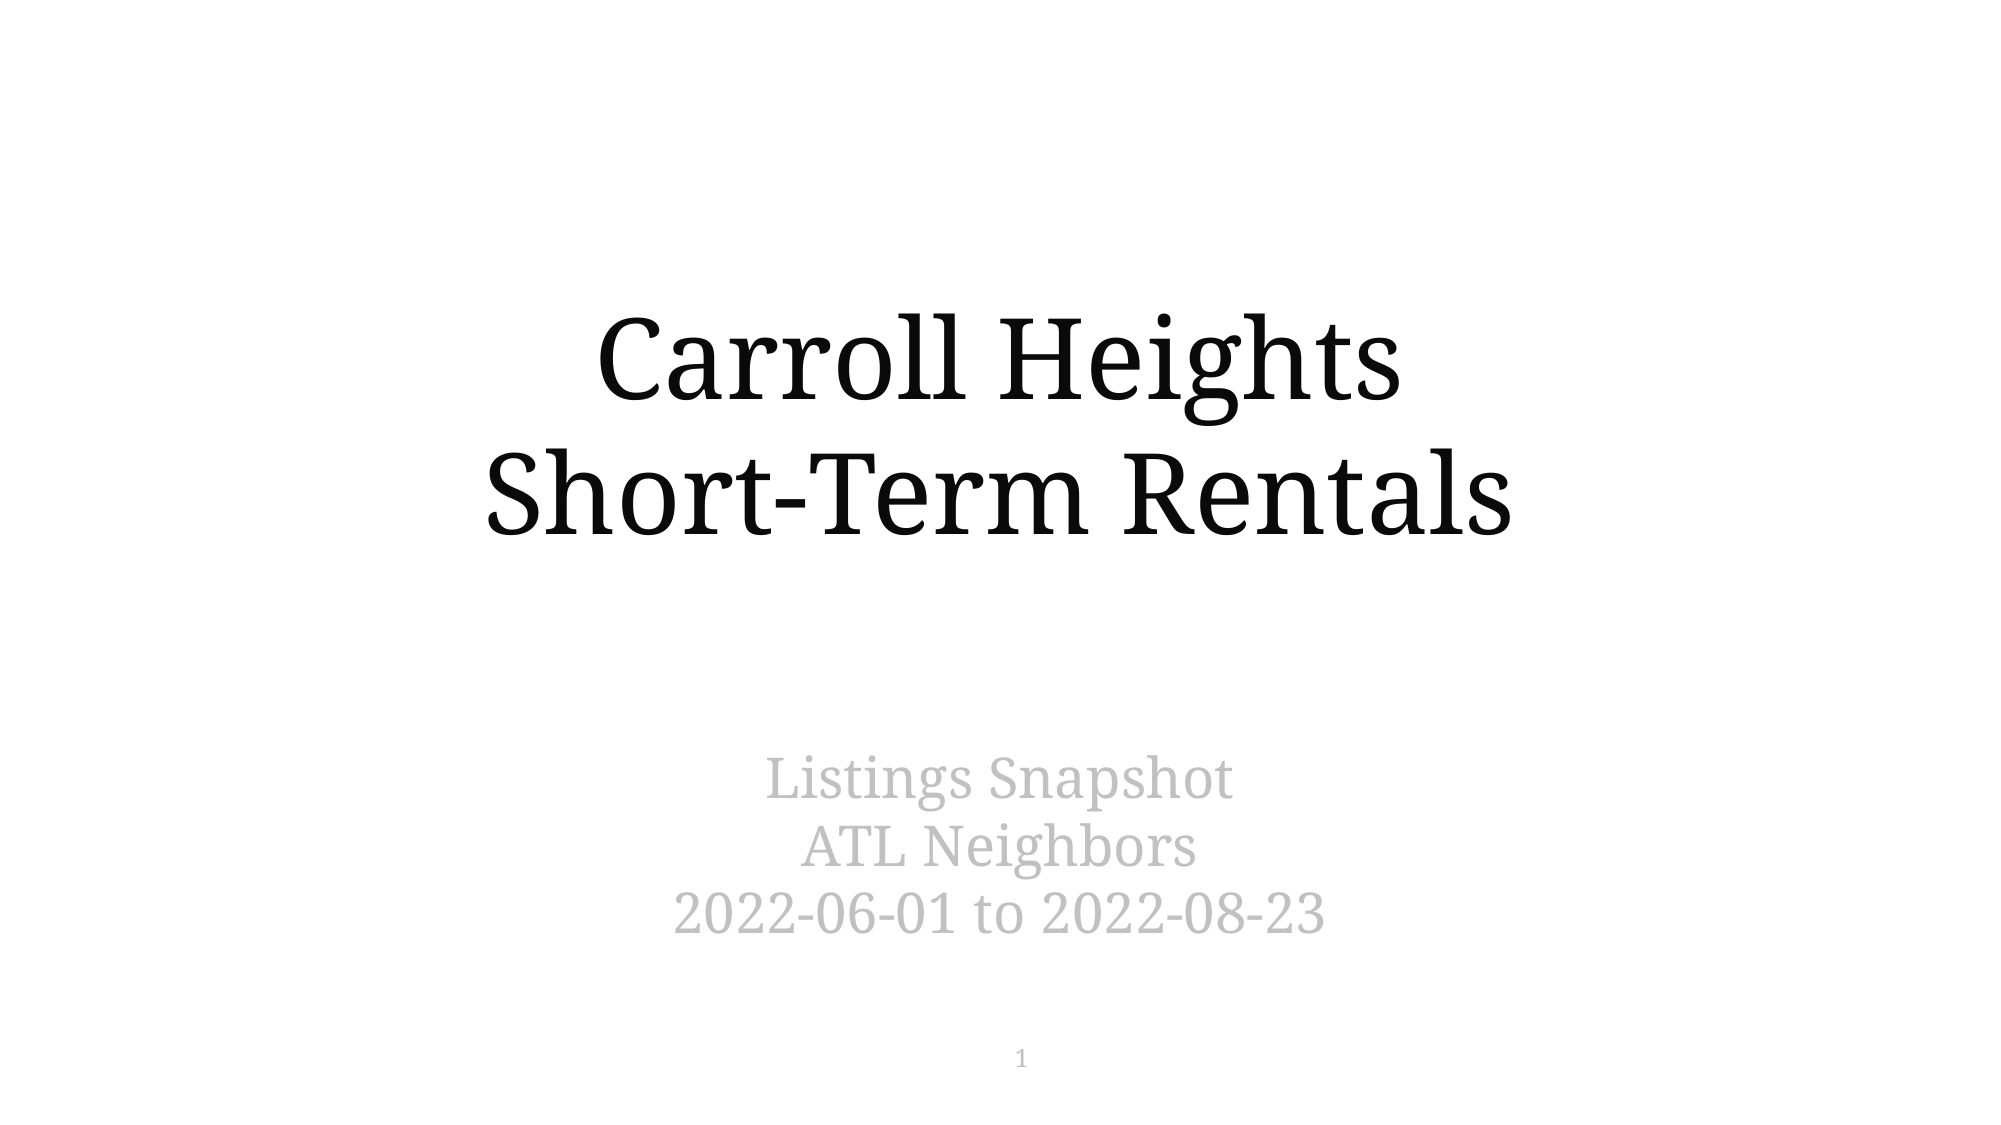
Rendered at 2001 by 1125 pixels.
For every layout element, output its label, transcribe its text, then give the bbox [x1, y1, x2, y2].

slide_number 1 [999, 1035, 1132, 1085]
